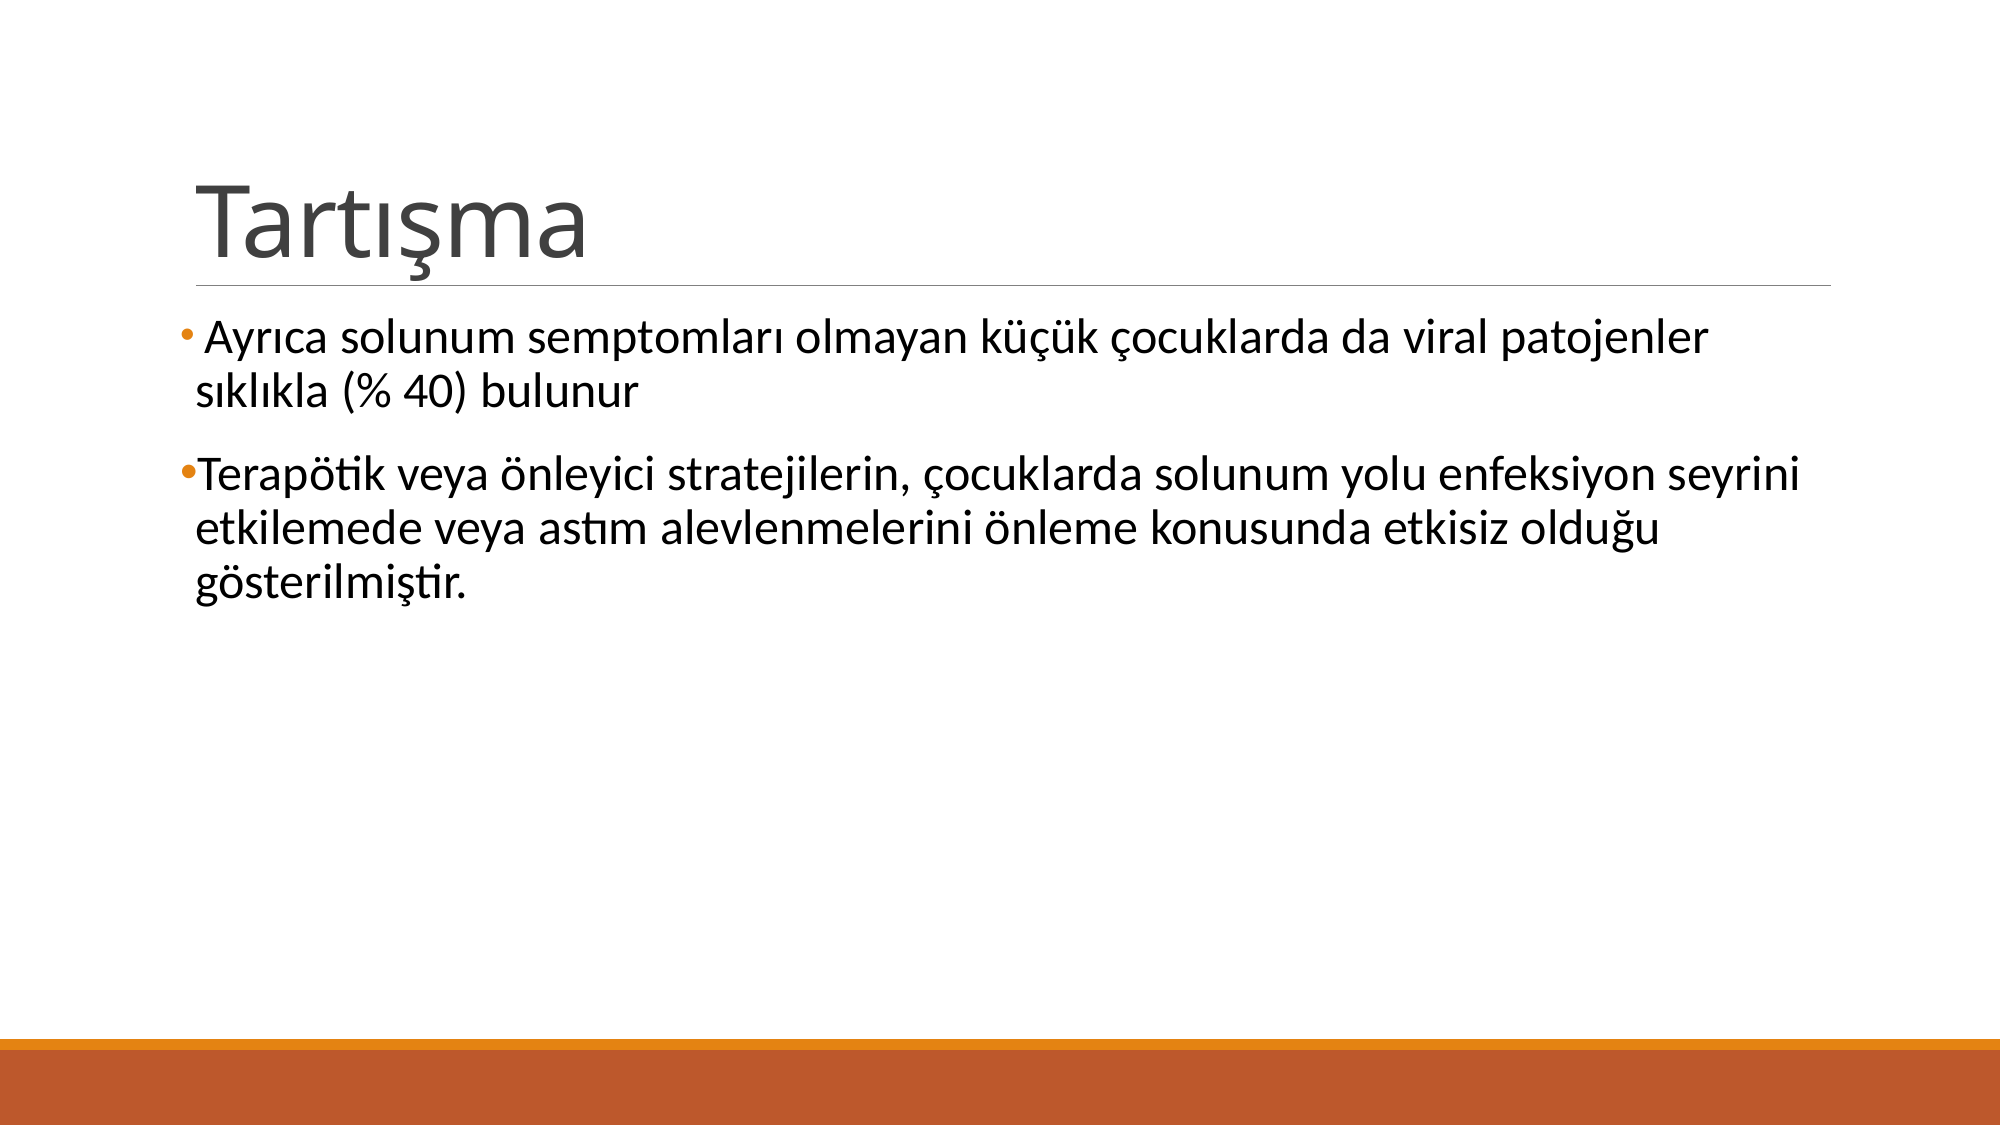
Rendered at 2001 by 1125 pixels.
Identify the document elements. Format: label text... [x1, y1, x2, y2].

title Tartışma [180, 47, 1830, 285]
list Ayrıca solunum semptomları olmayan küçük çocuklarda da viral patojenler sıklıkla (% 40) bulunur Terapötik veya önleyici stratejilerin, çocuklarda solunum yolu enfeksiyon seyrini etkilemede veya astım alevlenmelerini önleme konusunda etkisiz olduğu gösterilmiştir. [180, 302, 1830, 963]
